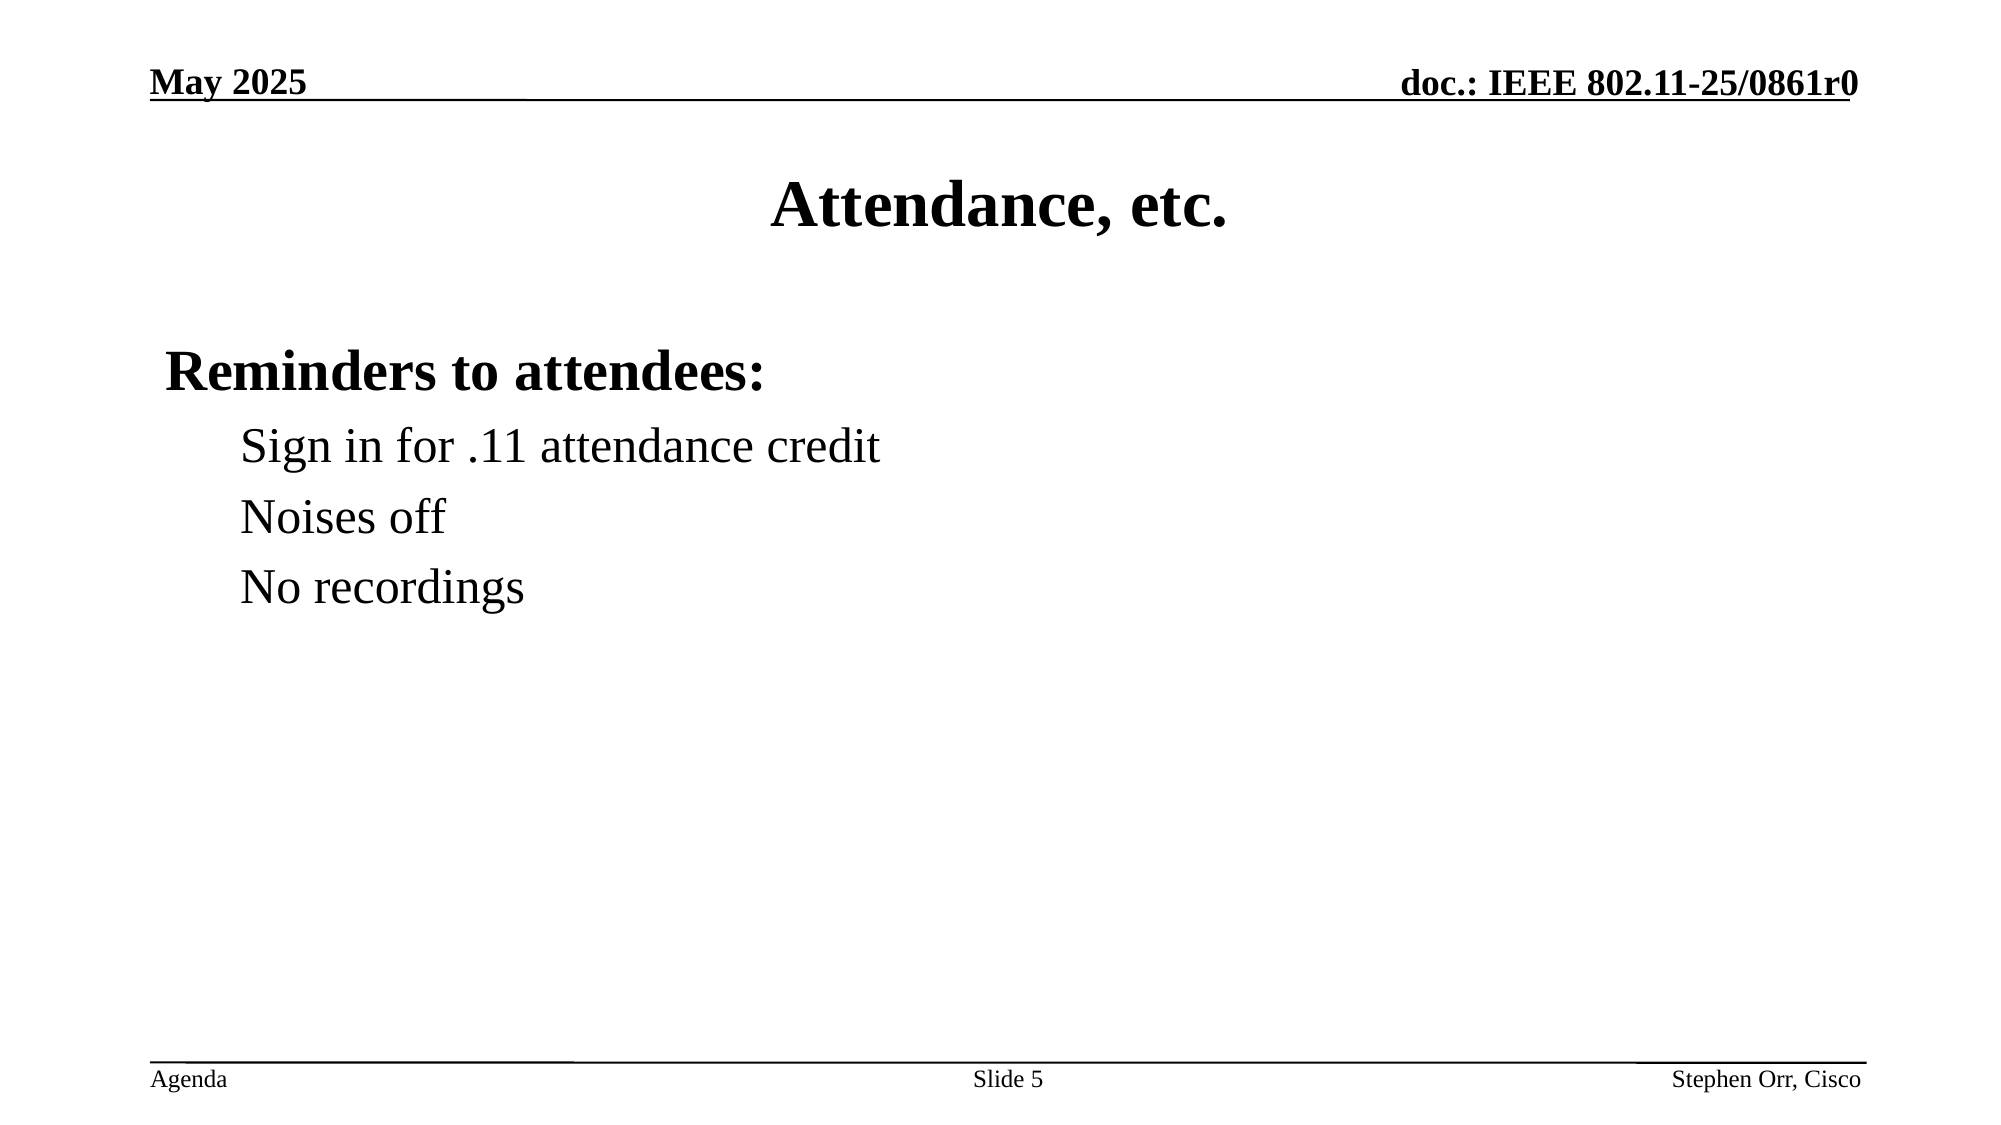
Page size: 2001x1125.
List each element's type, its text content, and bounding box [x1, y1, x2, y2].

slide_number Slide 5 [950, 1061, 1067, 1123]
list Reminders to attendees: Sign in for .11 attendance credit Noises off No recordings [149, 324, 1850, 1000]
title Attendance, etc. [149, 112, 1850, 288]
